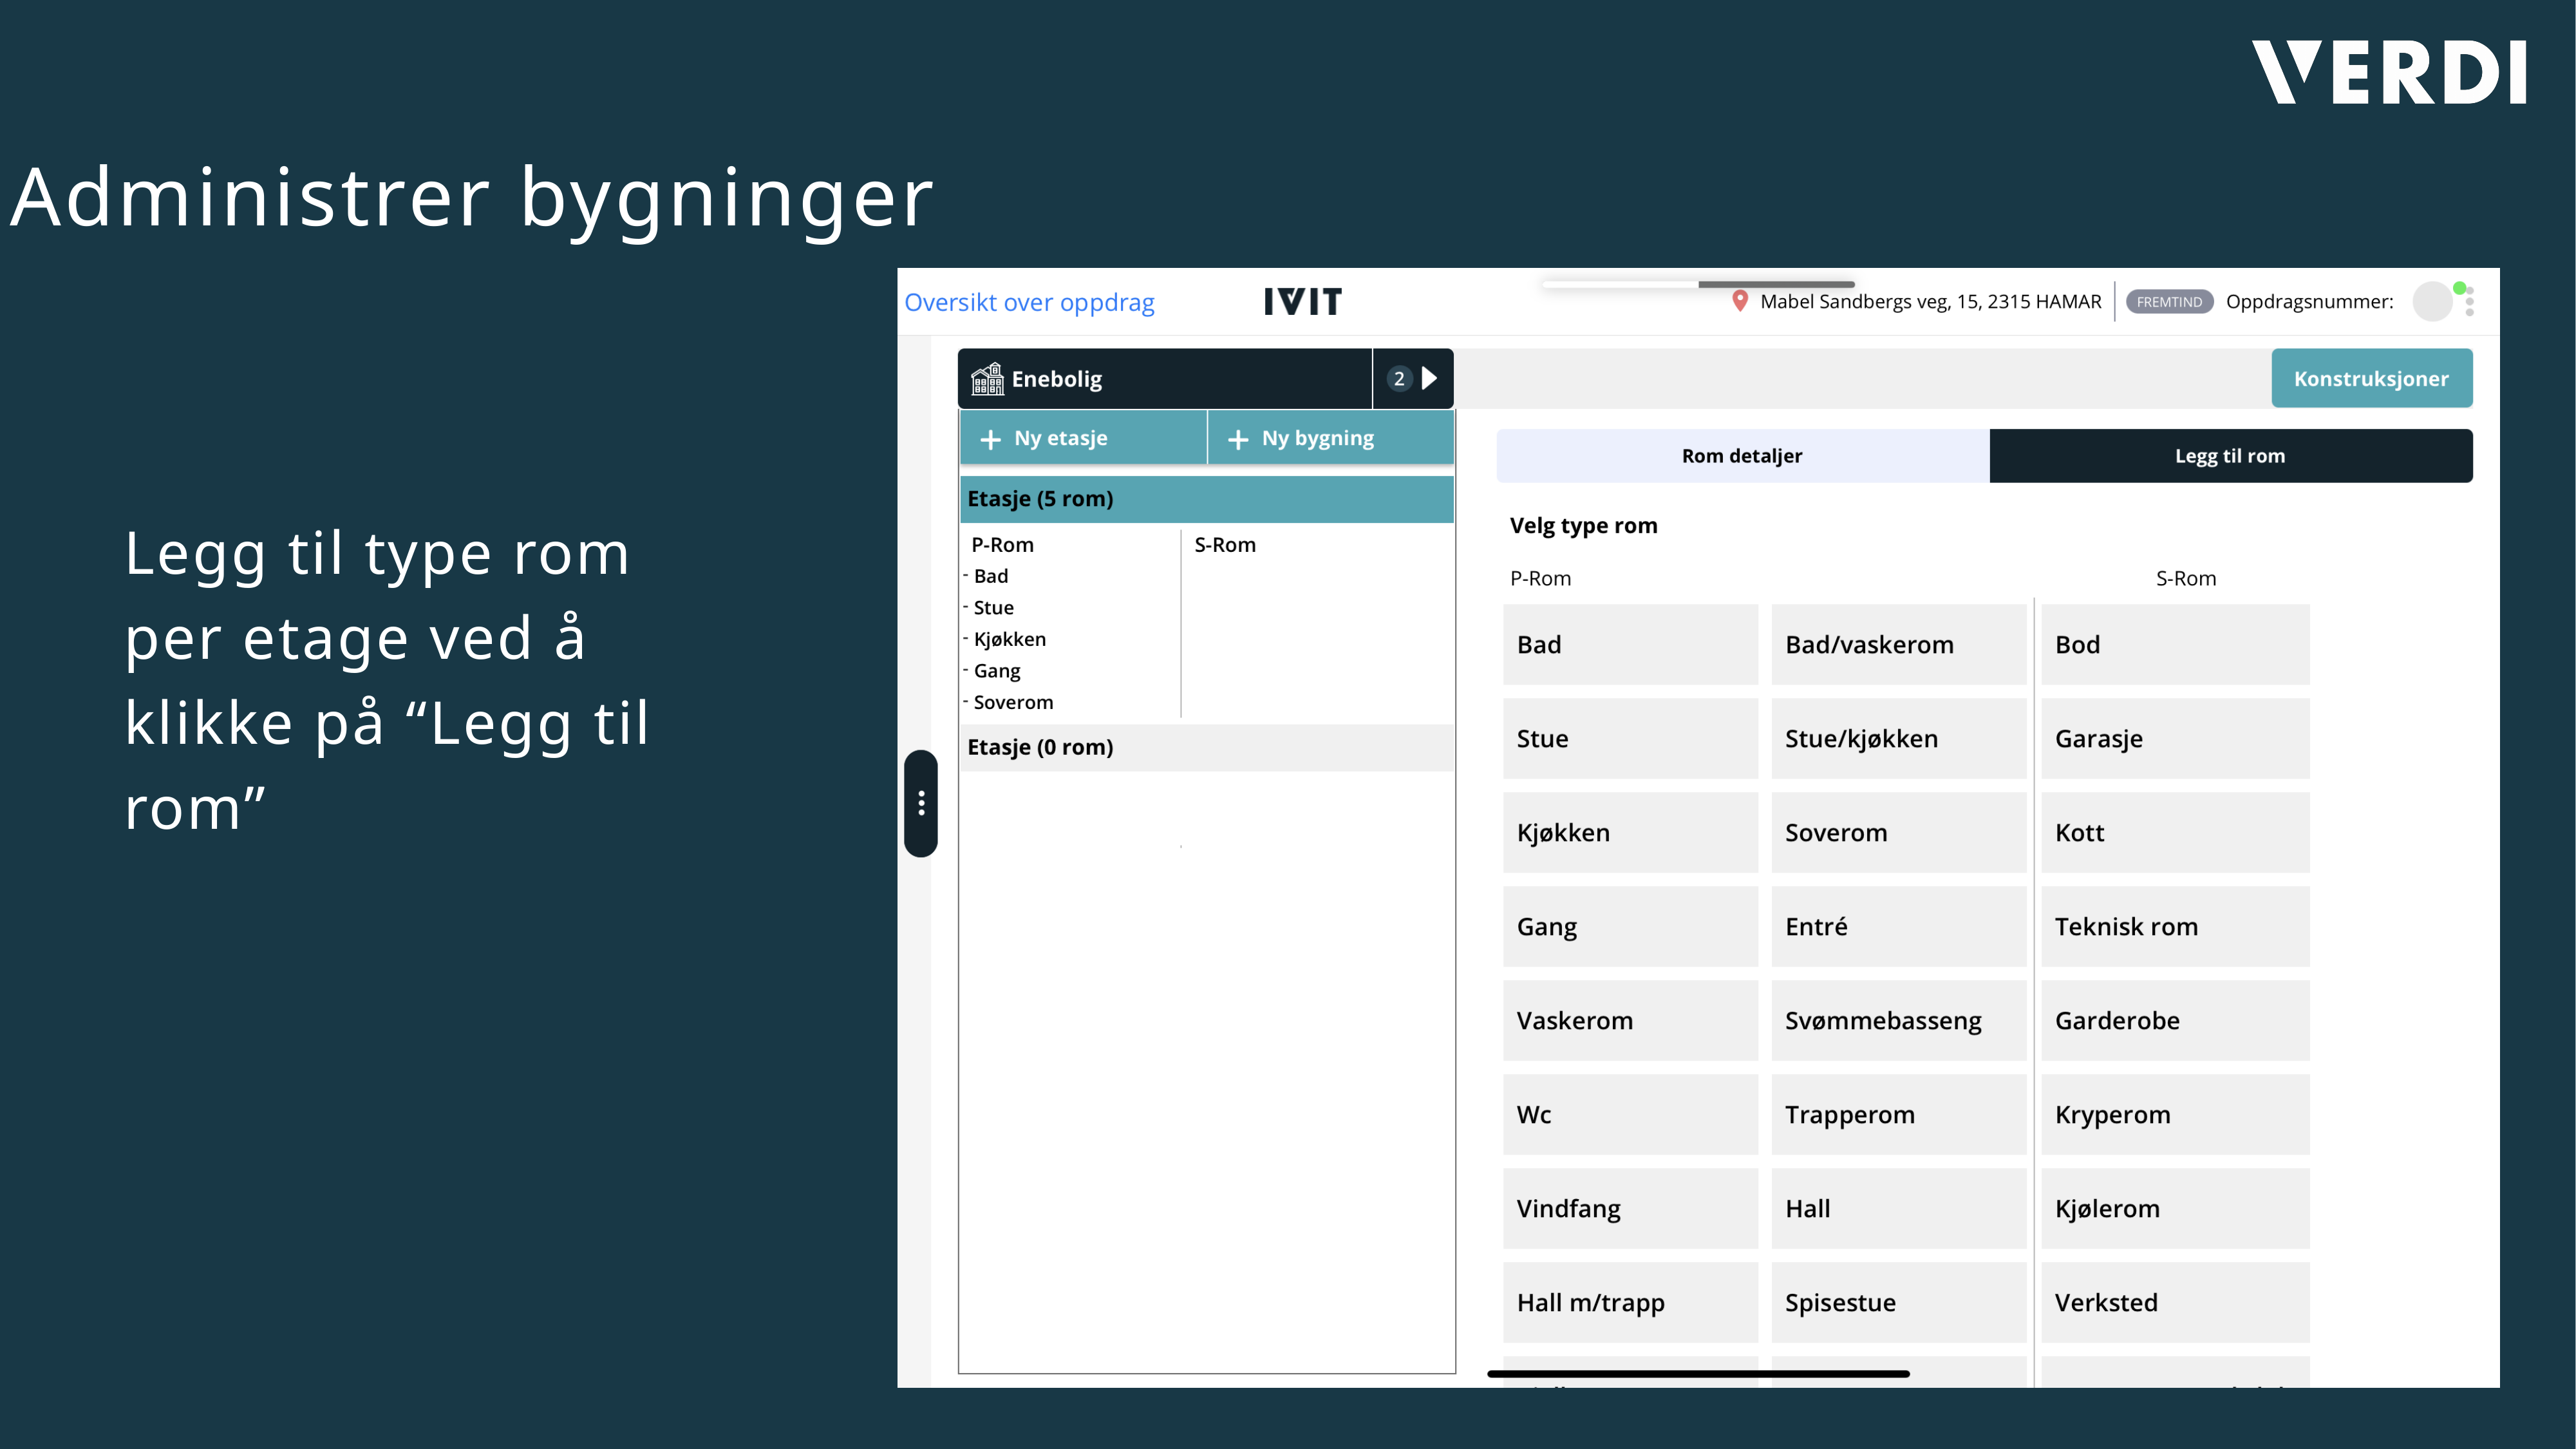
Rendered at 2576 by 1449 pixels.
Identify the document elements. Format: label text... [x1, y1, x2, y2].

title Administrer bygninger [0, 5, 2348, 247]
picture [2348, 15, 2552, 129]
picture [898, 268, 2500, 1388]
list Legg til type rom per etage ved å klikke på “Legg til rom” [114, 496, 753, 1338]
